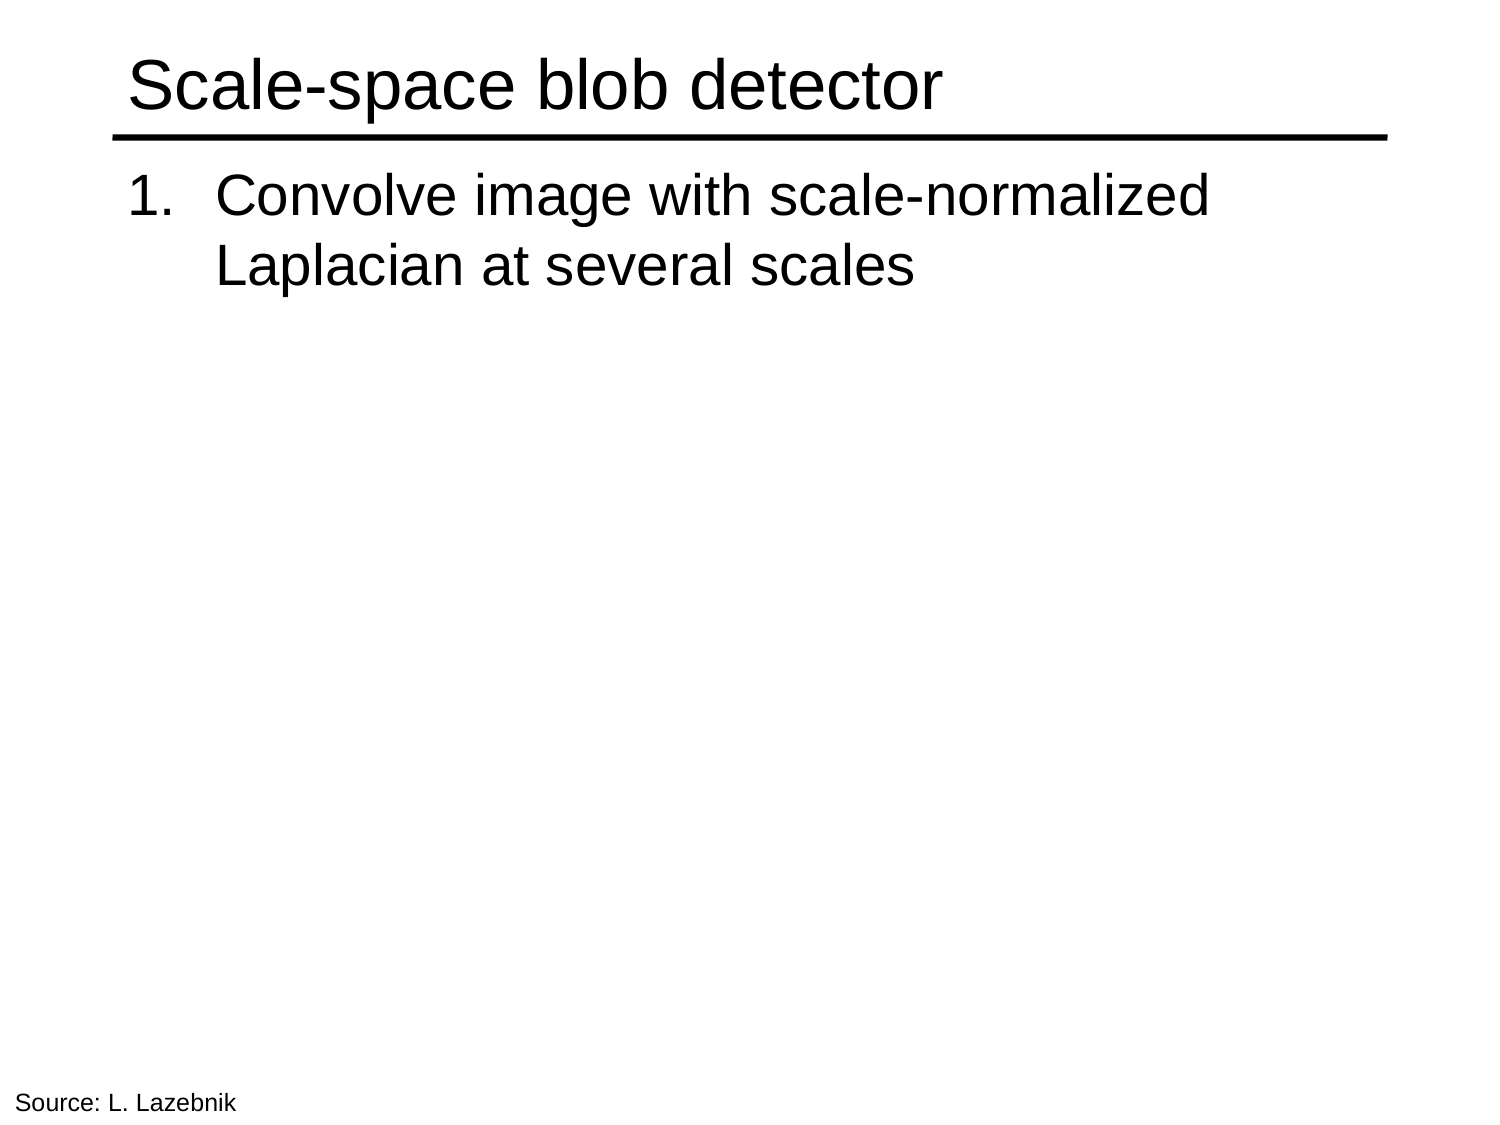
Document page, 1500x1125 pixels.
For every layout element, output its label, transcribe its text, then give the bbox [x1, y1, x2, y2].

text_box Source: L. Lazebnik [0, 1079, 290, 1125]
title Scale-space blob detector [112, 12, 1388, 149]
list Convolve image with scale-normalized Laplacian at several scales [112, 149, 1388, 1013]
